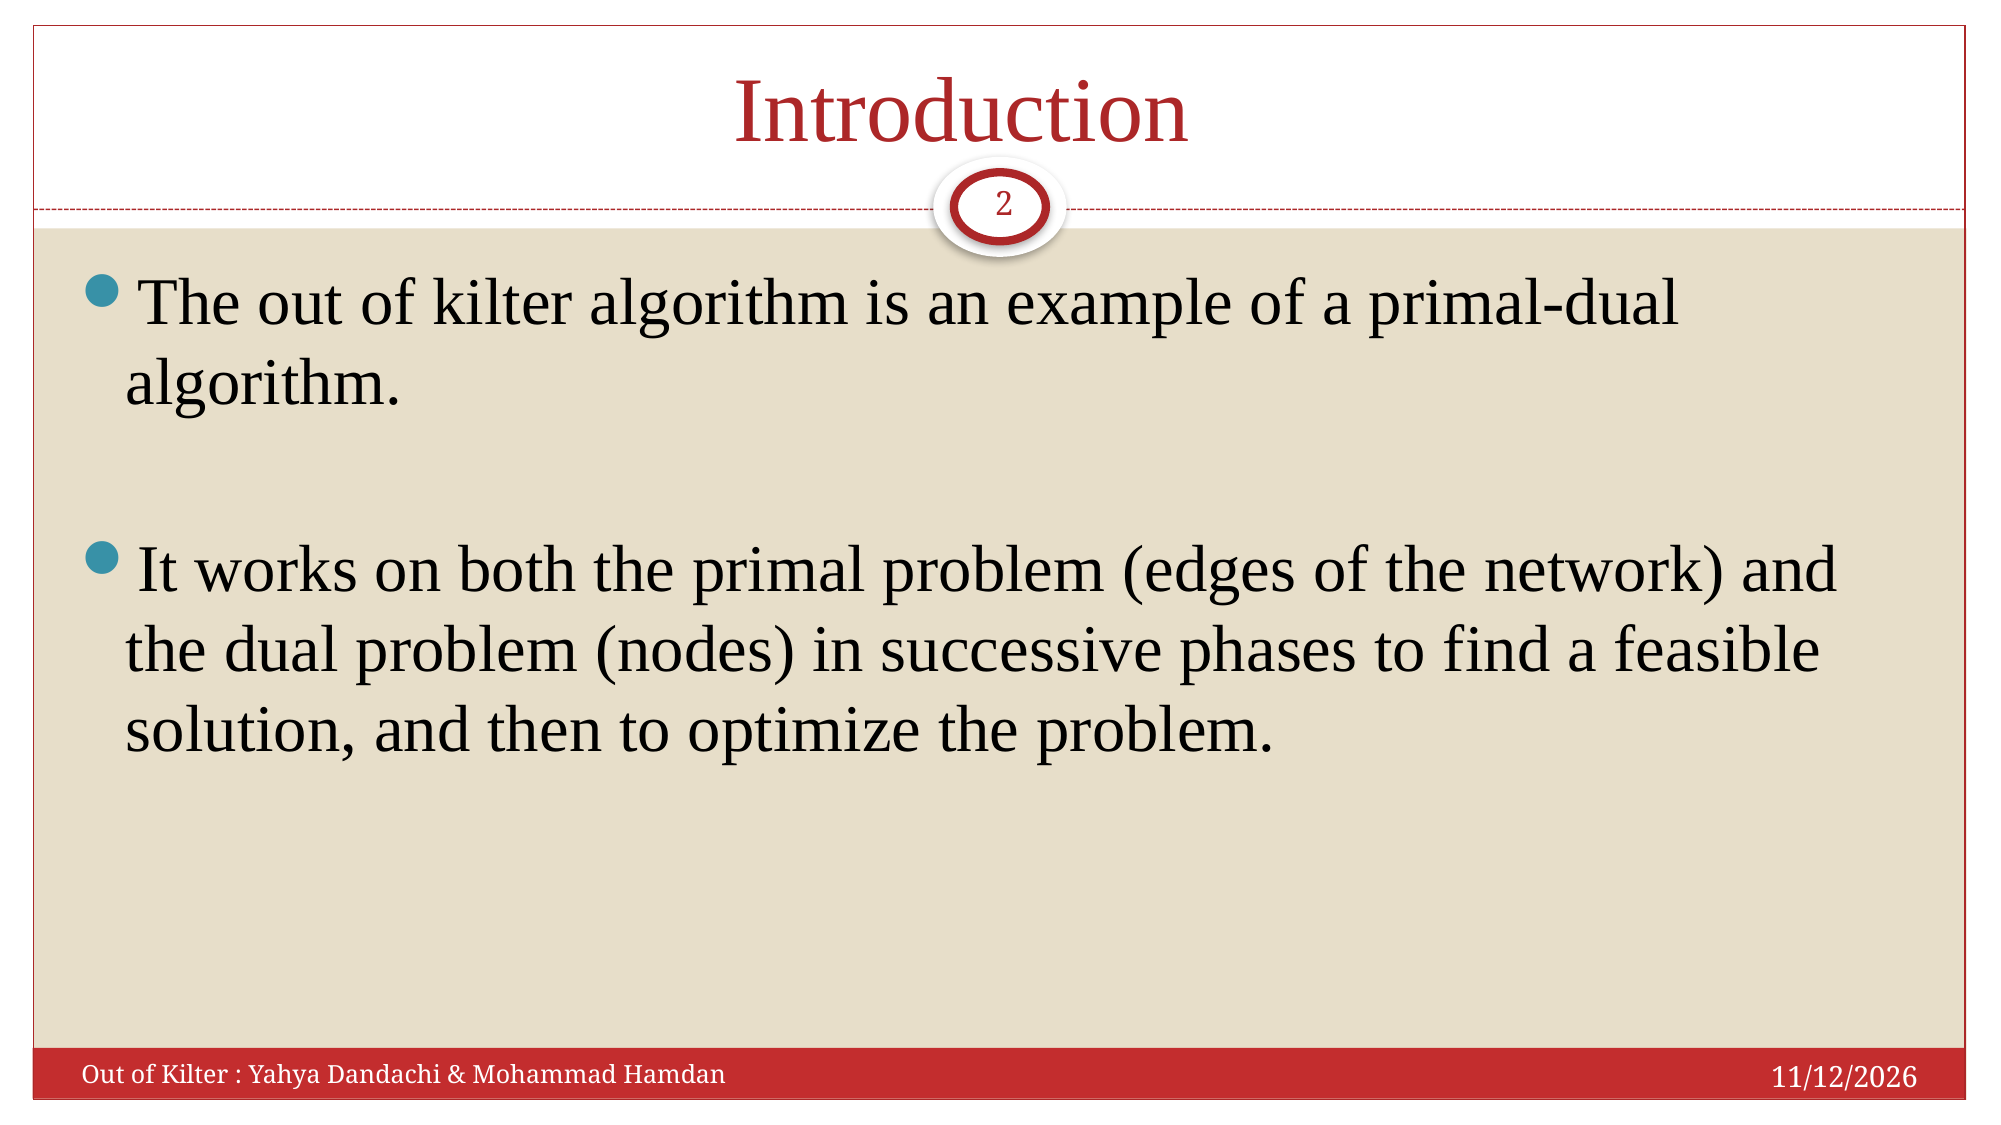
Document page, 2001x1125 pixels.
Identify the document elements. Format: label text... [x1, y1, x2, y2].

slide_number 2 [953, 168, 1054, 241]
footer Out of Kilter : Yahya Dandachi & Mohammad Hamdan [66, 1051, 850, 1112]
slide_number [1266, 1050, 1933, 1111]
list The out of kilter algorithm is an example of a primal-dual algorithm. It works on both the primal problem (edges of the network) and the dual problem (nodes) in successive phases to find a feasible solution, and then to optimize the problem. [66, 250, 1926, 1001]
title Introduction [111, 40, 1813, 168]
